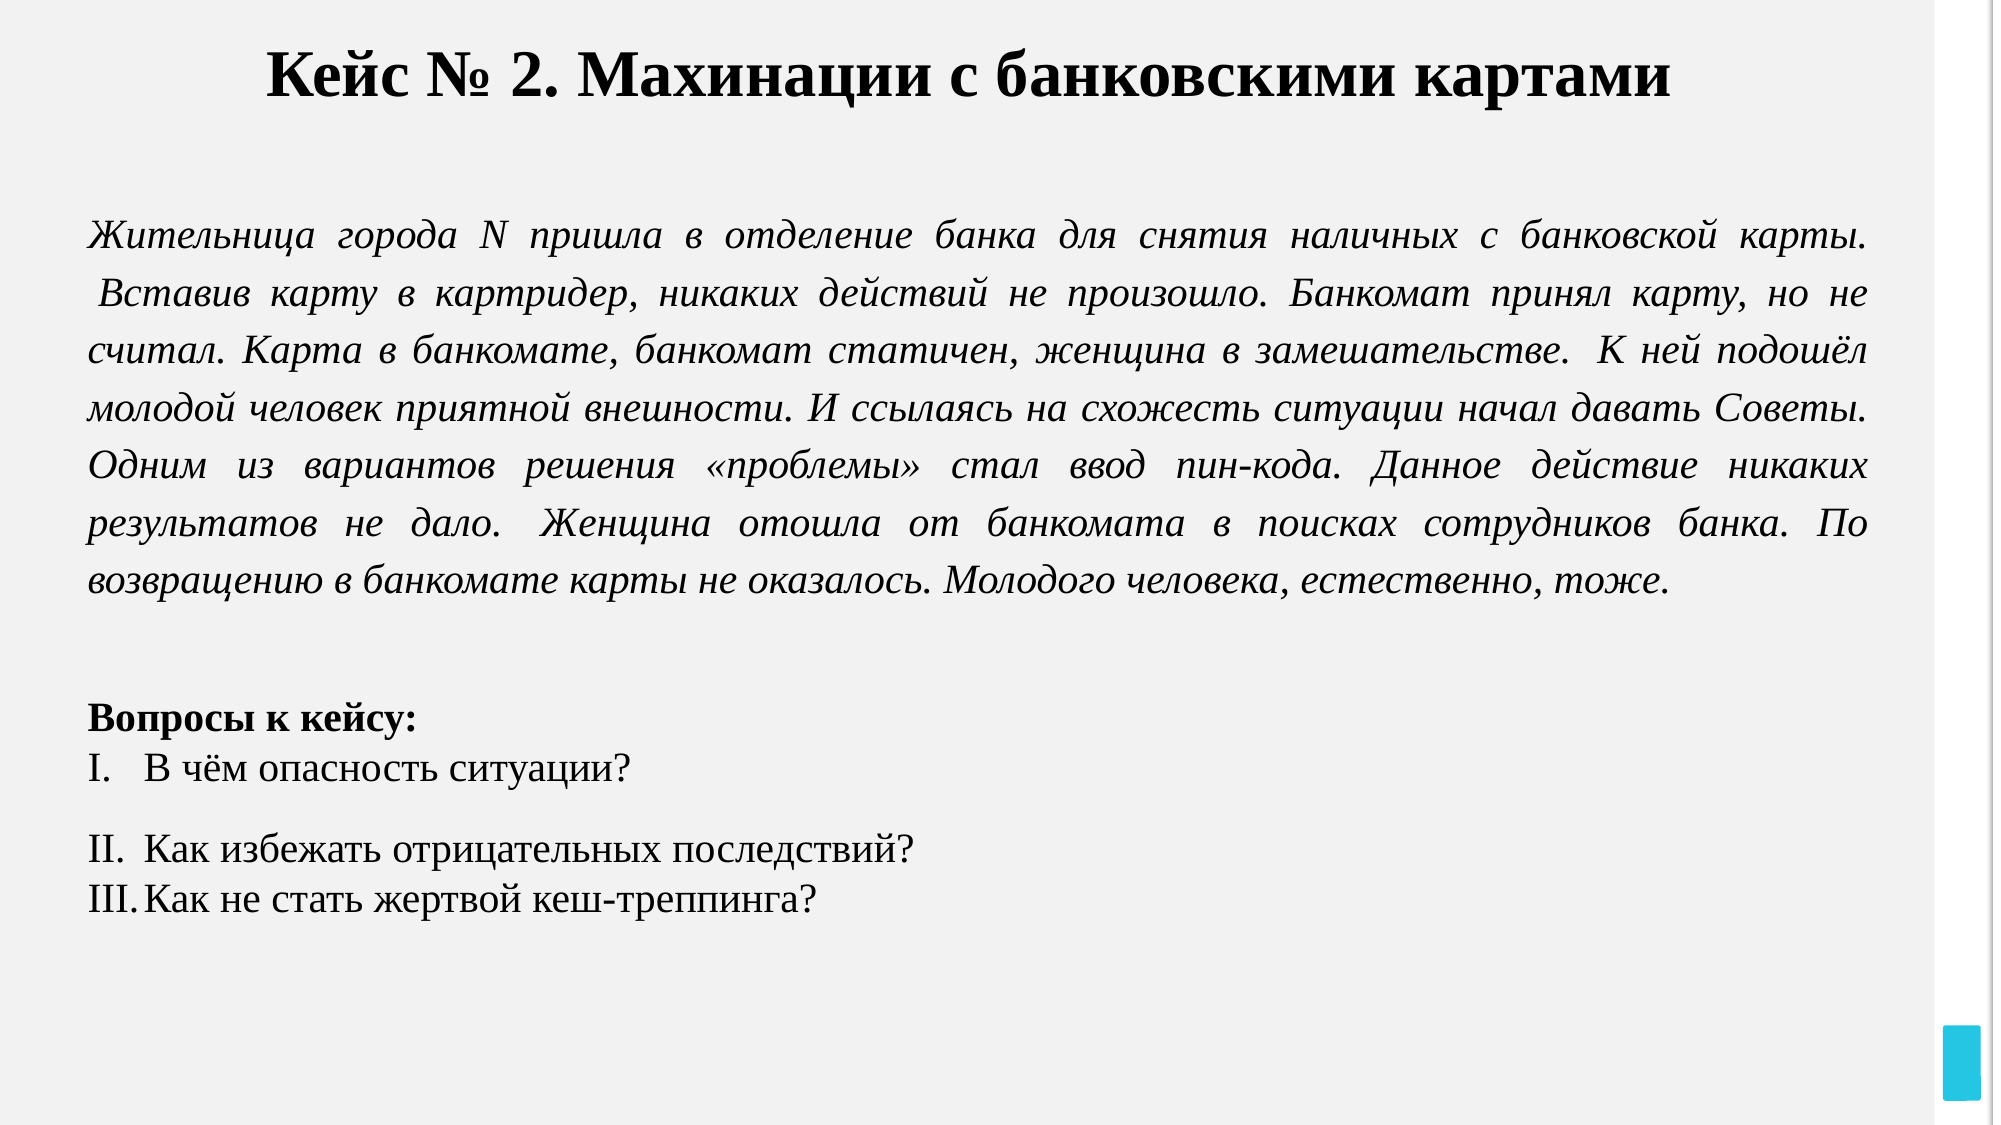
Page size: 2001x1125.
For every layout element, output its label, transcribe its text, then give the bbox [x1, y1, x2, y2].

text_box Кейс № 2. Махинации с банковскими картами [29, 22, 1928, 118]
text_box Жительница города N пришла в отделение банка для снятия наличных с банковской карты. Вставив карту в картридер, никаких действий не произошло. Банкомат принял карту, но не считал. Карта в банкомате, банкомат статичен, женщина в замешательстве. К ней подошёл молодой человек приятной внешности. И ссылаясь на схожесть ситуации начал давать Советы. Одним из вариантов решения «проблемы» стал ввод пин-кода. Данное действие никаких результатов не дало. Женщина отошла от банкомата в поисках сотрудников банка. По возвращению в банкомате карты не оказалось. Молодого человека, естественно, тоже. Вопросы к кейсу: В чём опасность ситуации? Как избежать отрицательных последствий? Как не стать жертвой кеш-треппинга? [72, 192, 1884, 929]
